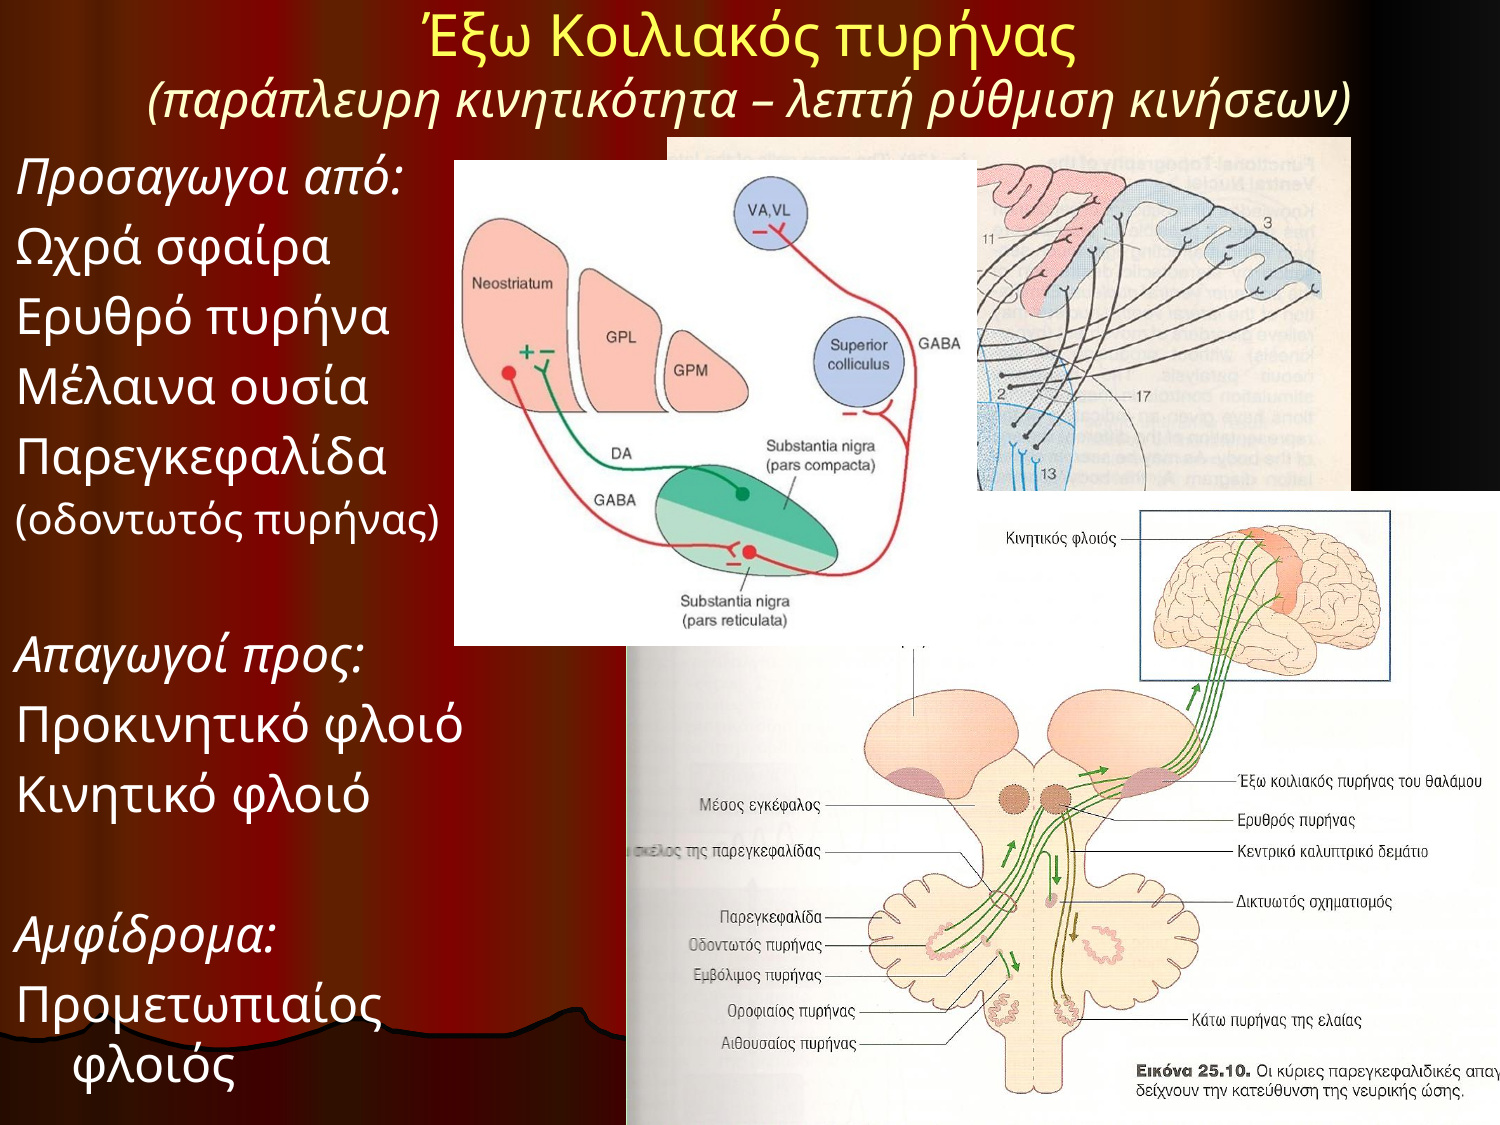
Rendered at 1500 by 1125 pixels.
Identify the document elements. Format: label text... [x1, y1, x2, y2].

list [454, 160, 977, 647]
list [666, 136, 1352, 490]
list Προσαγωγοι από: Ωχρά σφαίρα Ερυθρό πυρήνα Μέλαινα ουσία Παρεγκεφαλίδα (οδοντωτός πυρήνας) Απαγωγοί προς: Προκινητικό φλοιό Κινητικό φλοιό Αμφίδρομα: Προμετωπιαίος φλοιός [0, 136, 550, 1125]
picture [626, 491, 1500, 1125]
title Έξω Κοιλιακός πυρήνας (παράπλευρη κινητικότητα – λεπτή ρύθμιση κινήσεων) [0, 0, 1500, 126]
